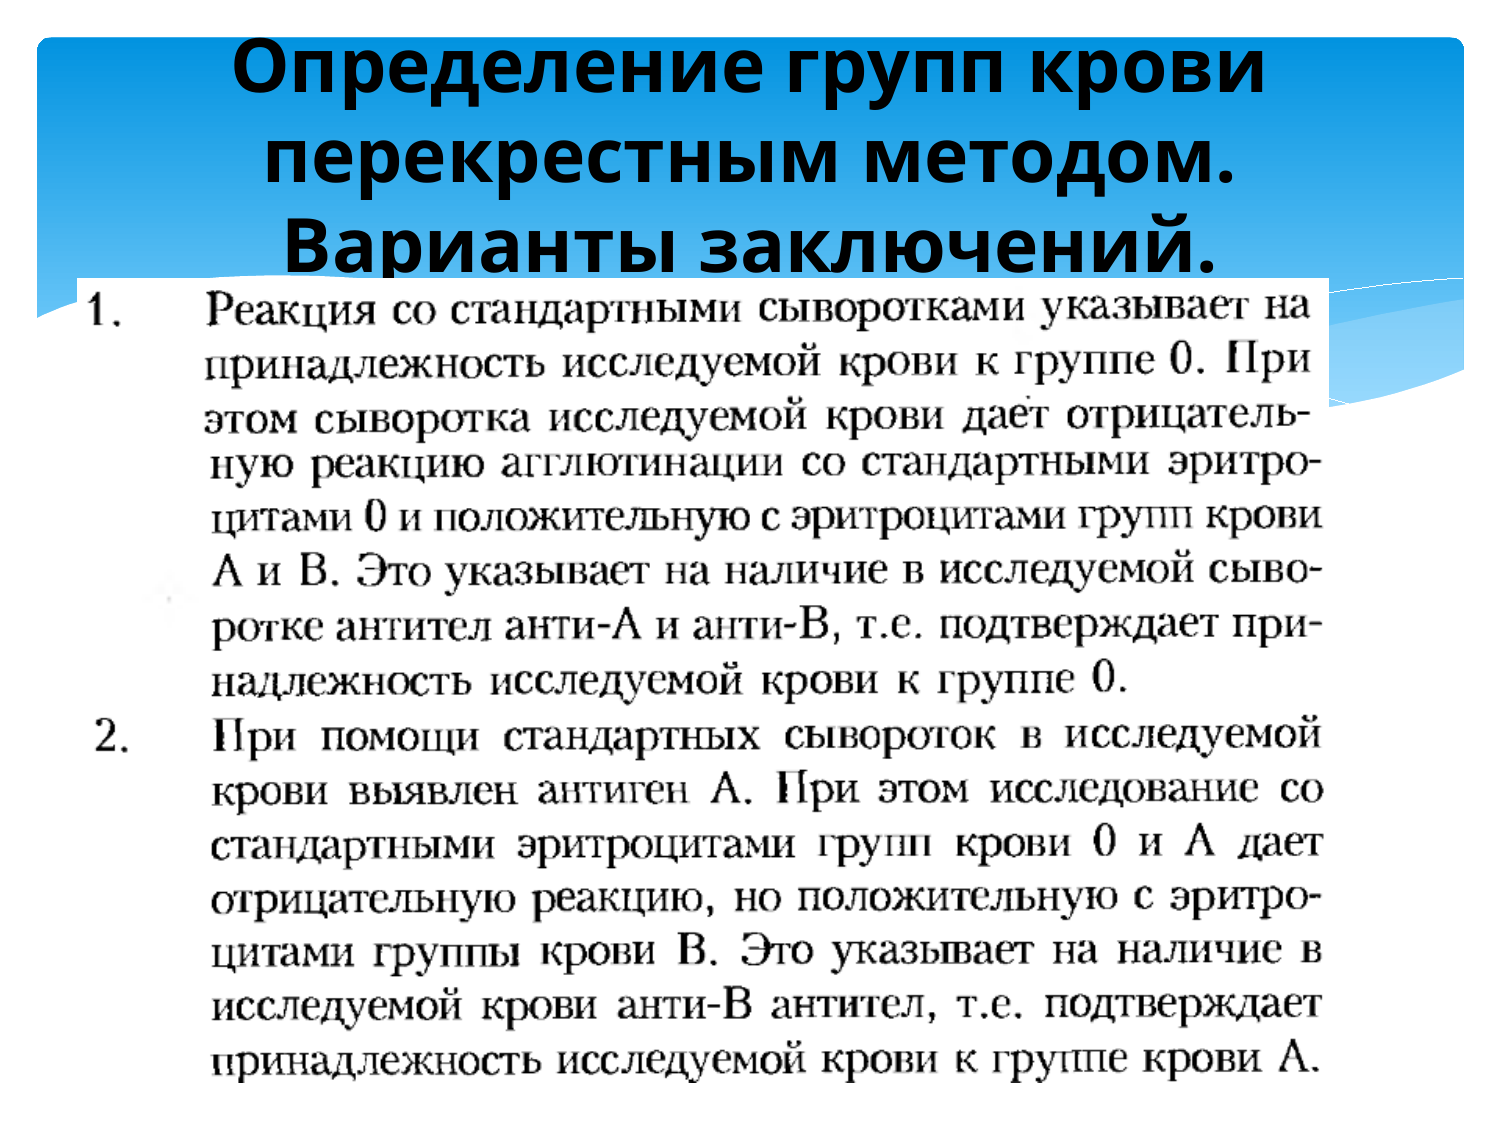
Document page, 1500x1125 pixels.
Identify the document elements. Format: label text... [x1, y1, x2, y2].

title Определение групп крови перекрестным методом. Варианты заключений. [75, 49, 1425, 256]
picture [240, 37, 280, 49]
picture [76, 278, 1341, 1083]
